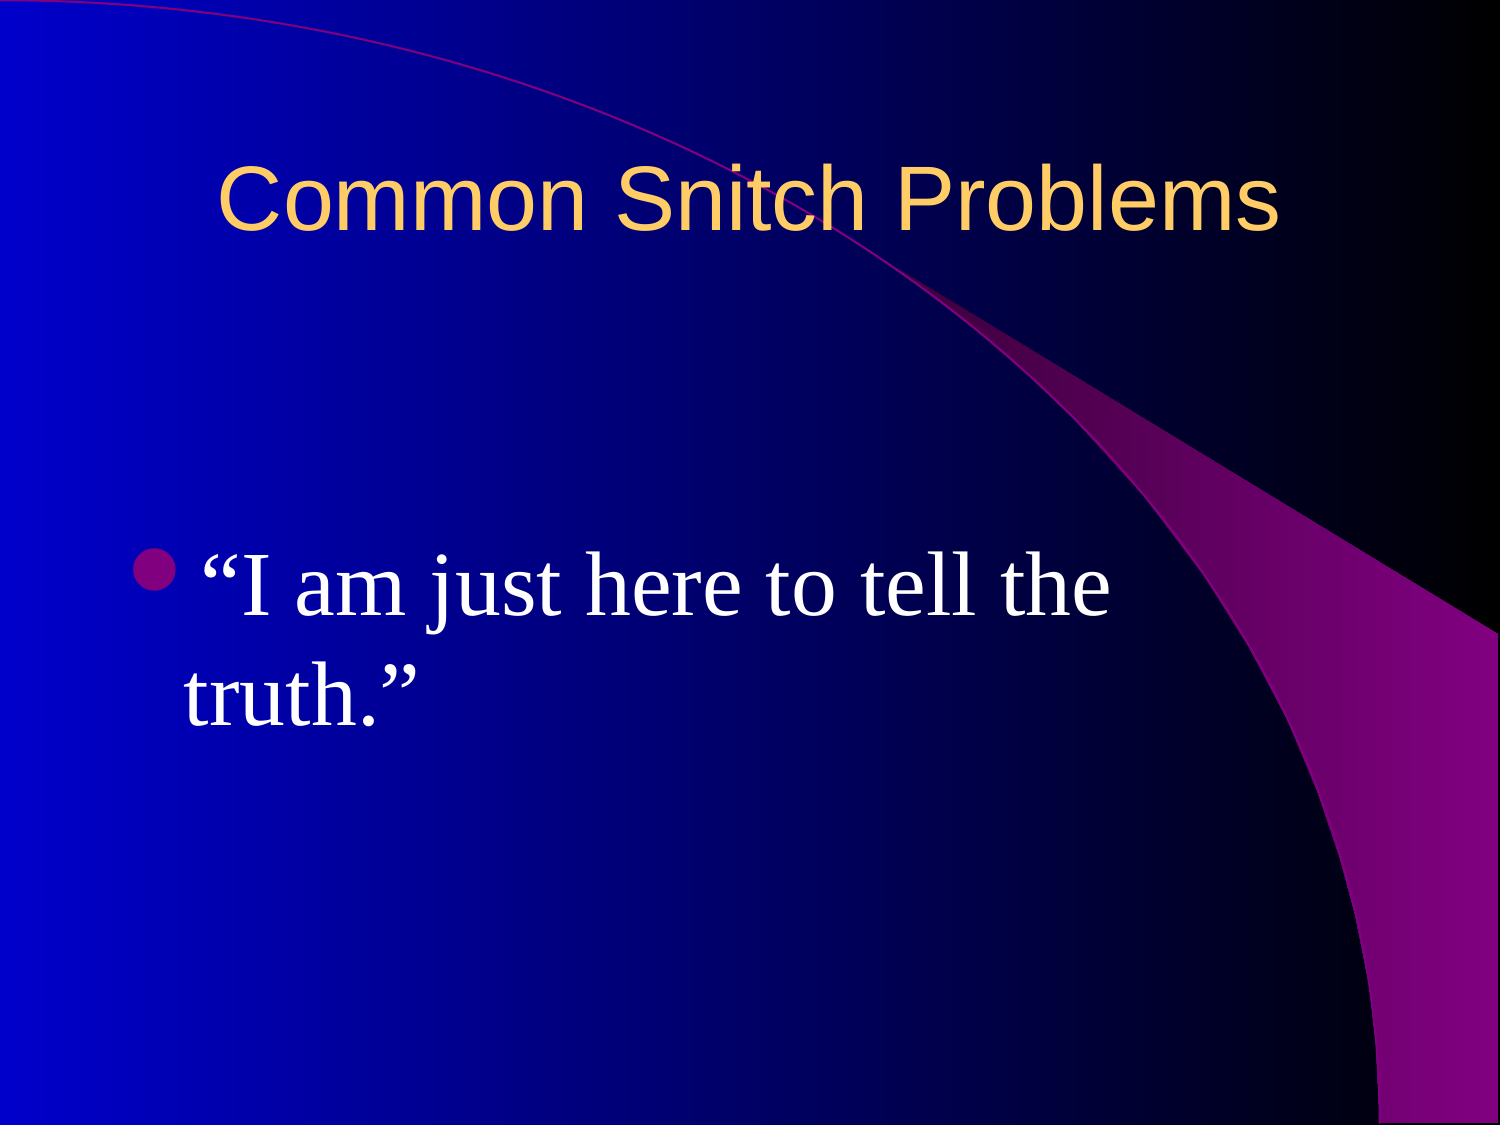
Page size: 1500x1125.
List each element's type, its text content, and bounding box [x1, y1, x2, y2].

list “I am just here to tell the truth.” [112, 324, 1388, 1000]
title Common Snitch Problems [112, 99, 1388, 288]
